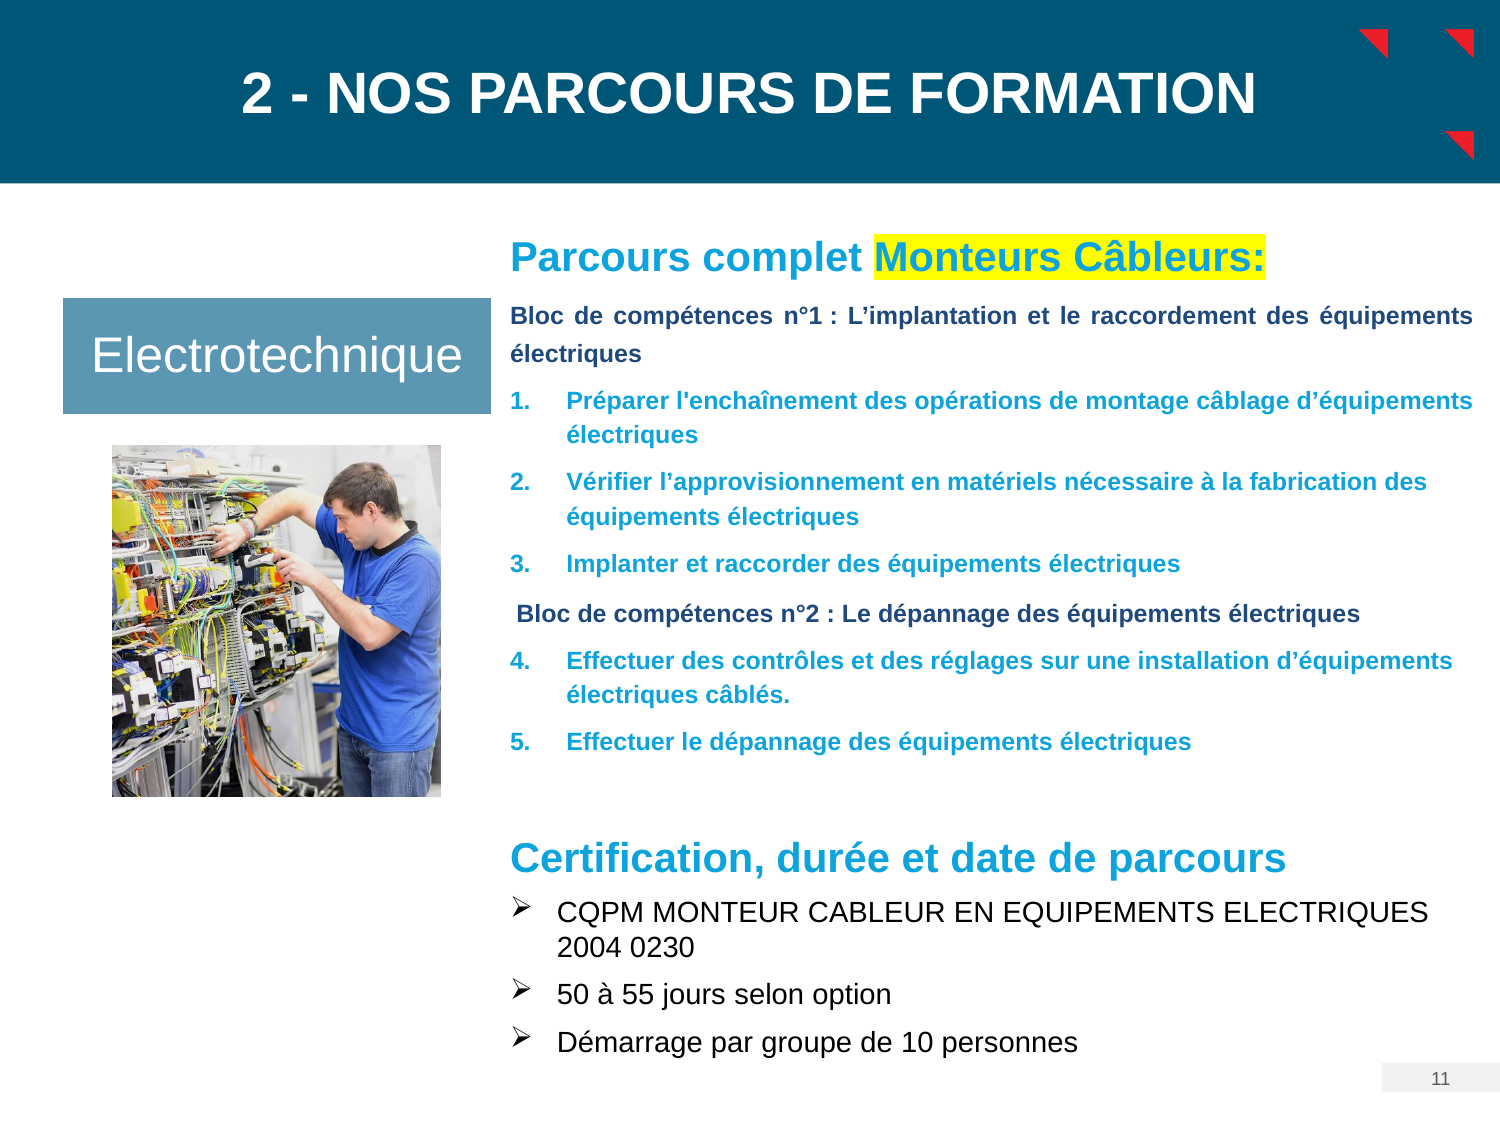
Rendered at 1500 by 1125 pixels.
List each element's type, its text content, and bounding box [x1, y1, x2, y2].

title 2 - NOS PARCOURS DE FORMATION [88, 63, 1412, 127]
picture [112, 445, 441, 797]
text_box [61, 297, 493, 416]
list Parcours complet Monteurs Câbleurs: Bloc de compétences n°1 : L’implantation et le raccordement des équipements électriques Préparer l'enchaînement des opérations de montage câblage d’équipements électriques Vérifier l’approvisionnement en matériels nécessaire à la fabrication des équipements électriques Implanter et raccorder des équipements électriques Bloc de compétences n°2 : Le dépannage des équipements électriques Effectuer des contrôles et des réglages sur une installation d’équipements électriques câblés. Effectuer le dépannage des équipements électriques Certification, durée et date de parcours CQPM MONTEUR CABLEUR EN EQUIPEMENTS ELECTRIQUES 2004 0230 50 à 55 jours selon option Démarrage par groupe de 10 personnes [510, 230, 1476, 1062]
